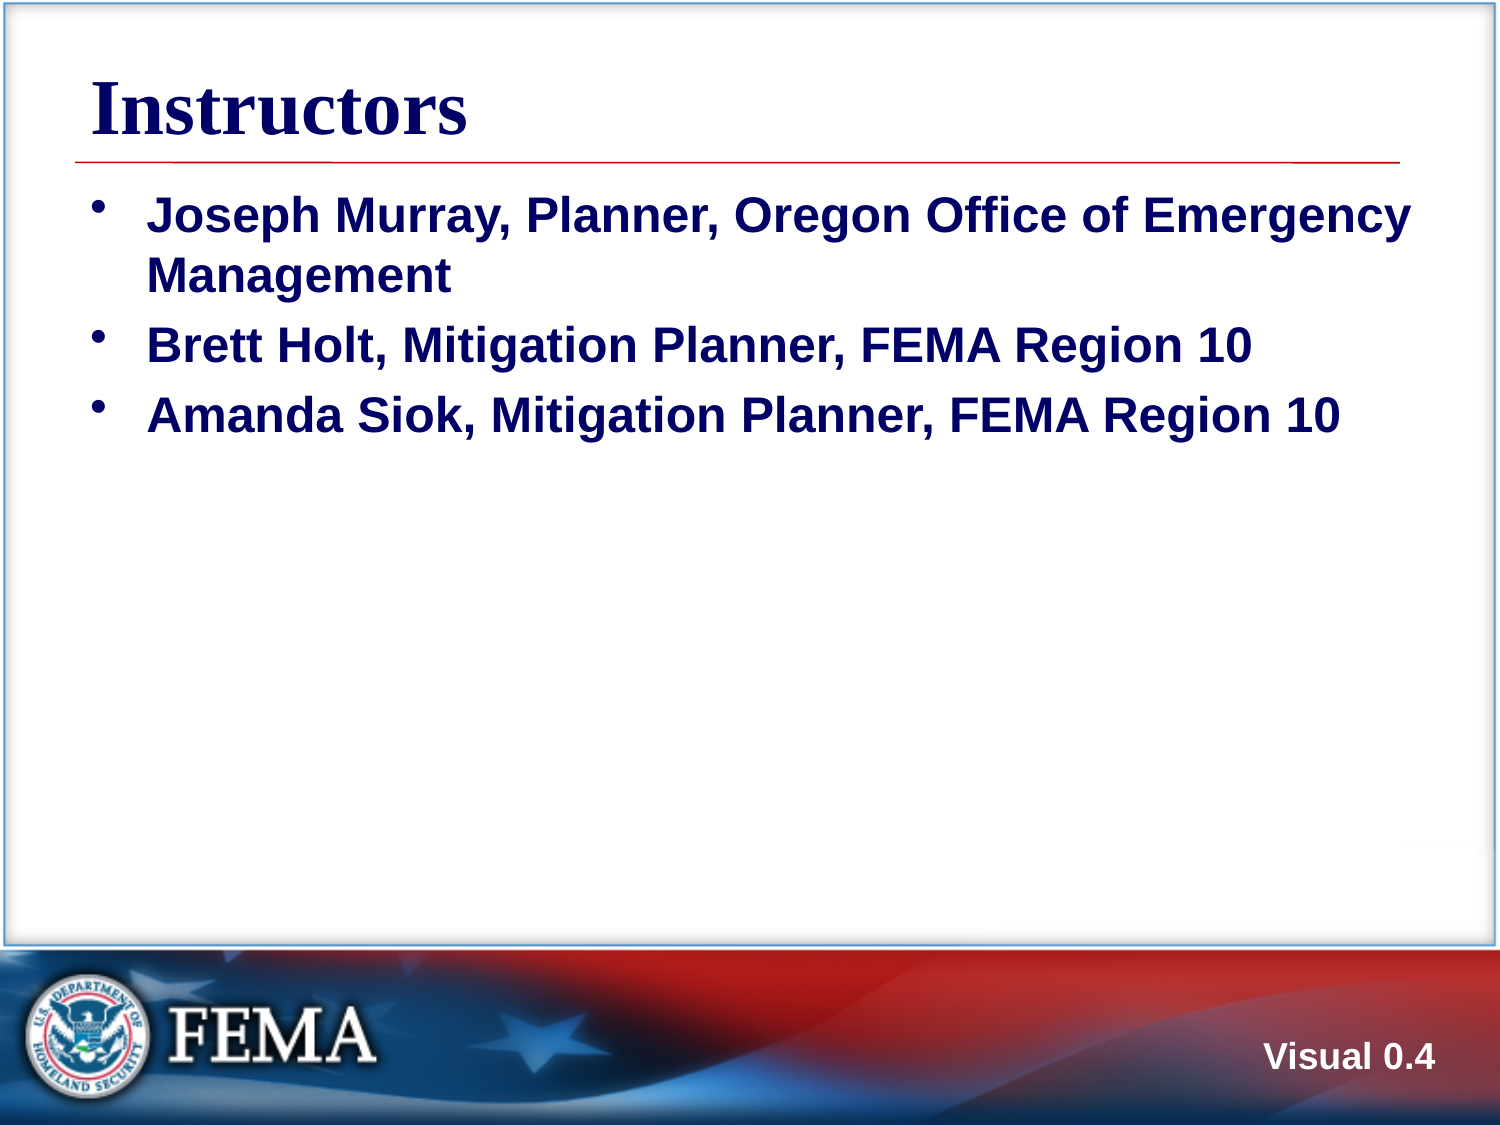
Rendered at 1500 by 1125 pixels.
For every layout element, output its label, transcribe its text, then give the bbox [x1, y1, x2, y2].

picture [0, 0, 1500, 1125]
list Joseph Murray, Planner, Oregon Office of Emergency Management Brett Holt, Mitigation Planner, FEMA Region 10 Amanda Siok, Mitigation Planner, FEMA Region 10 [74, 175, 1463, 938]
title Instructors [74, 49, 1426, 156]
